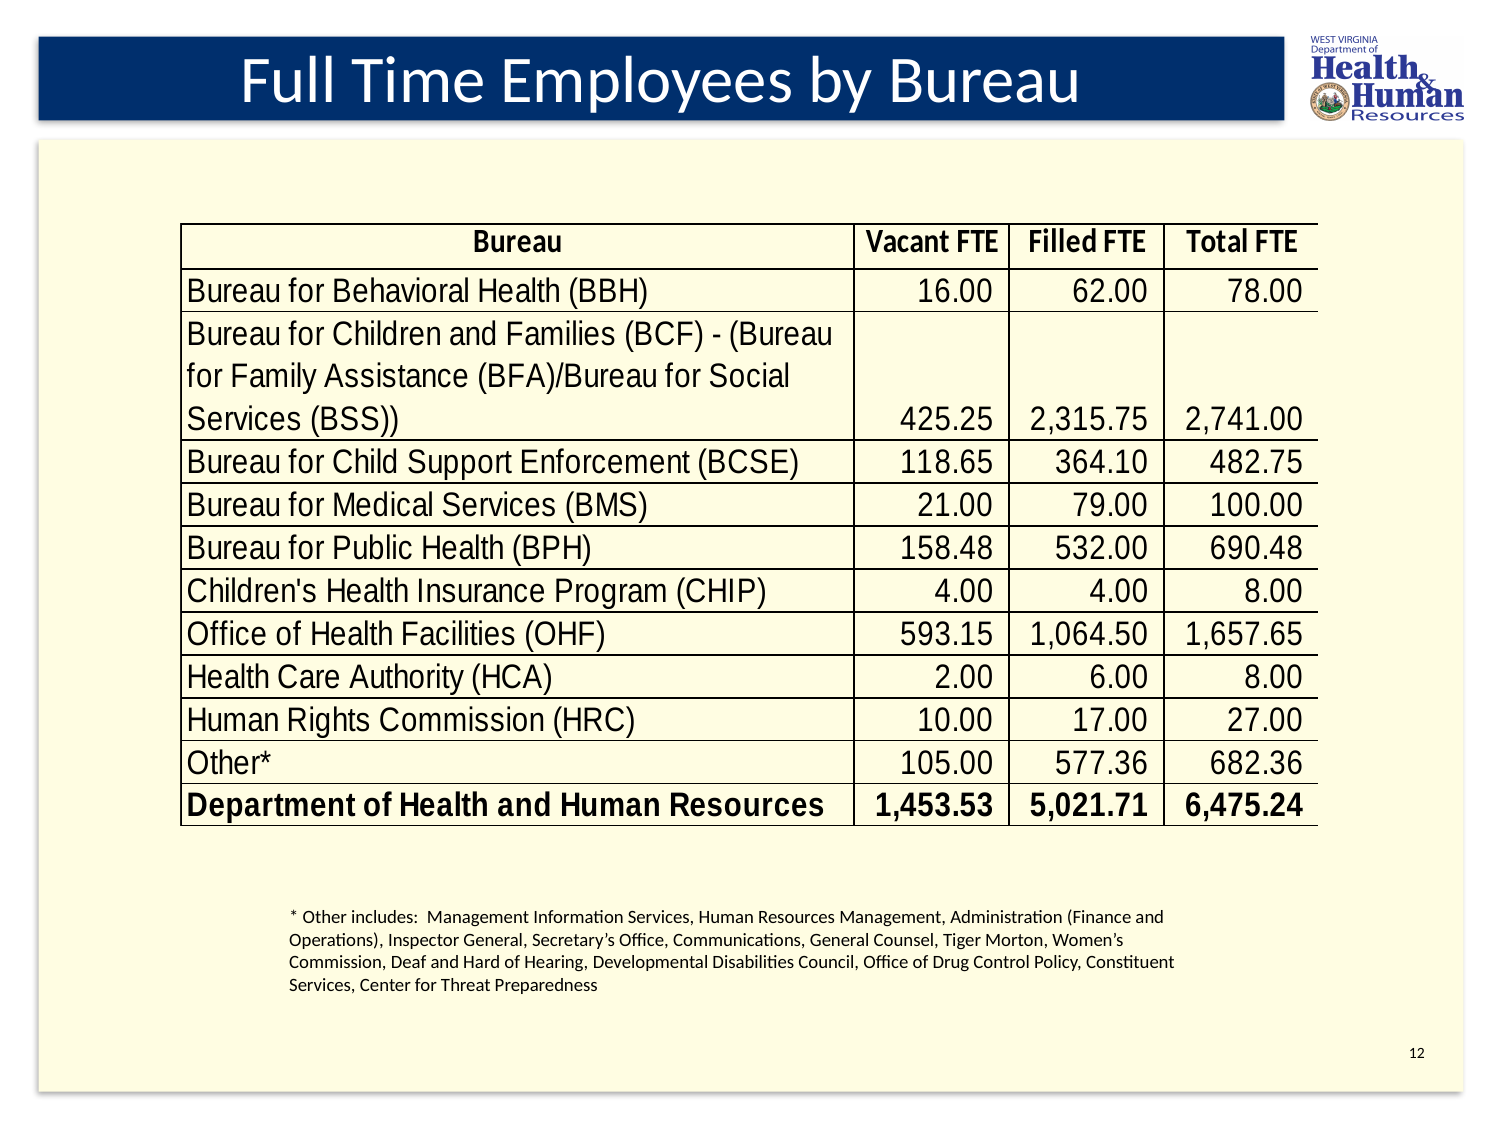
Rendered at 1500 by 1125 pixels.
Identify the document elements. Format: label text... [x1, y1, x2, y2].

text_box * Other includes: Management Information Services, Human Resources Management, Administration (Finance and Operations), Inspector General, Secretary’s Office, Communications, General Counsel, Tiger Morton, Women’s Commission, Deaf and Hard of Hearing, Developmental Disabilities Council, Office of Drug Control Policy, Constituent Services, Center for Threat Preparedness [274, 897, 1228, 1003]
picture [1310, 36, 1464, 121]
title Full Time Employees by Bureau [38, 37, 1285, 114]
picture [180, 222, 1320, 828]
slide_number 12 [1367, 1042, 1425, 1071]
